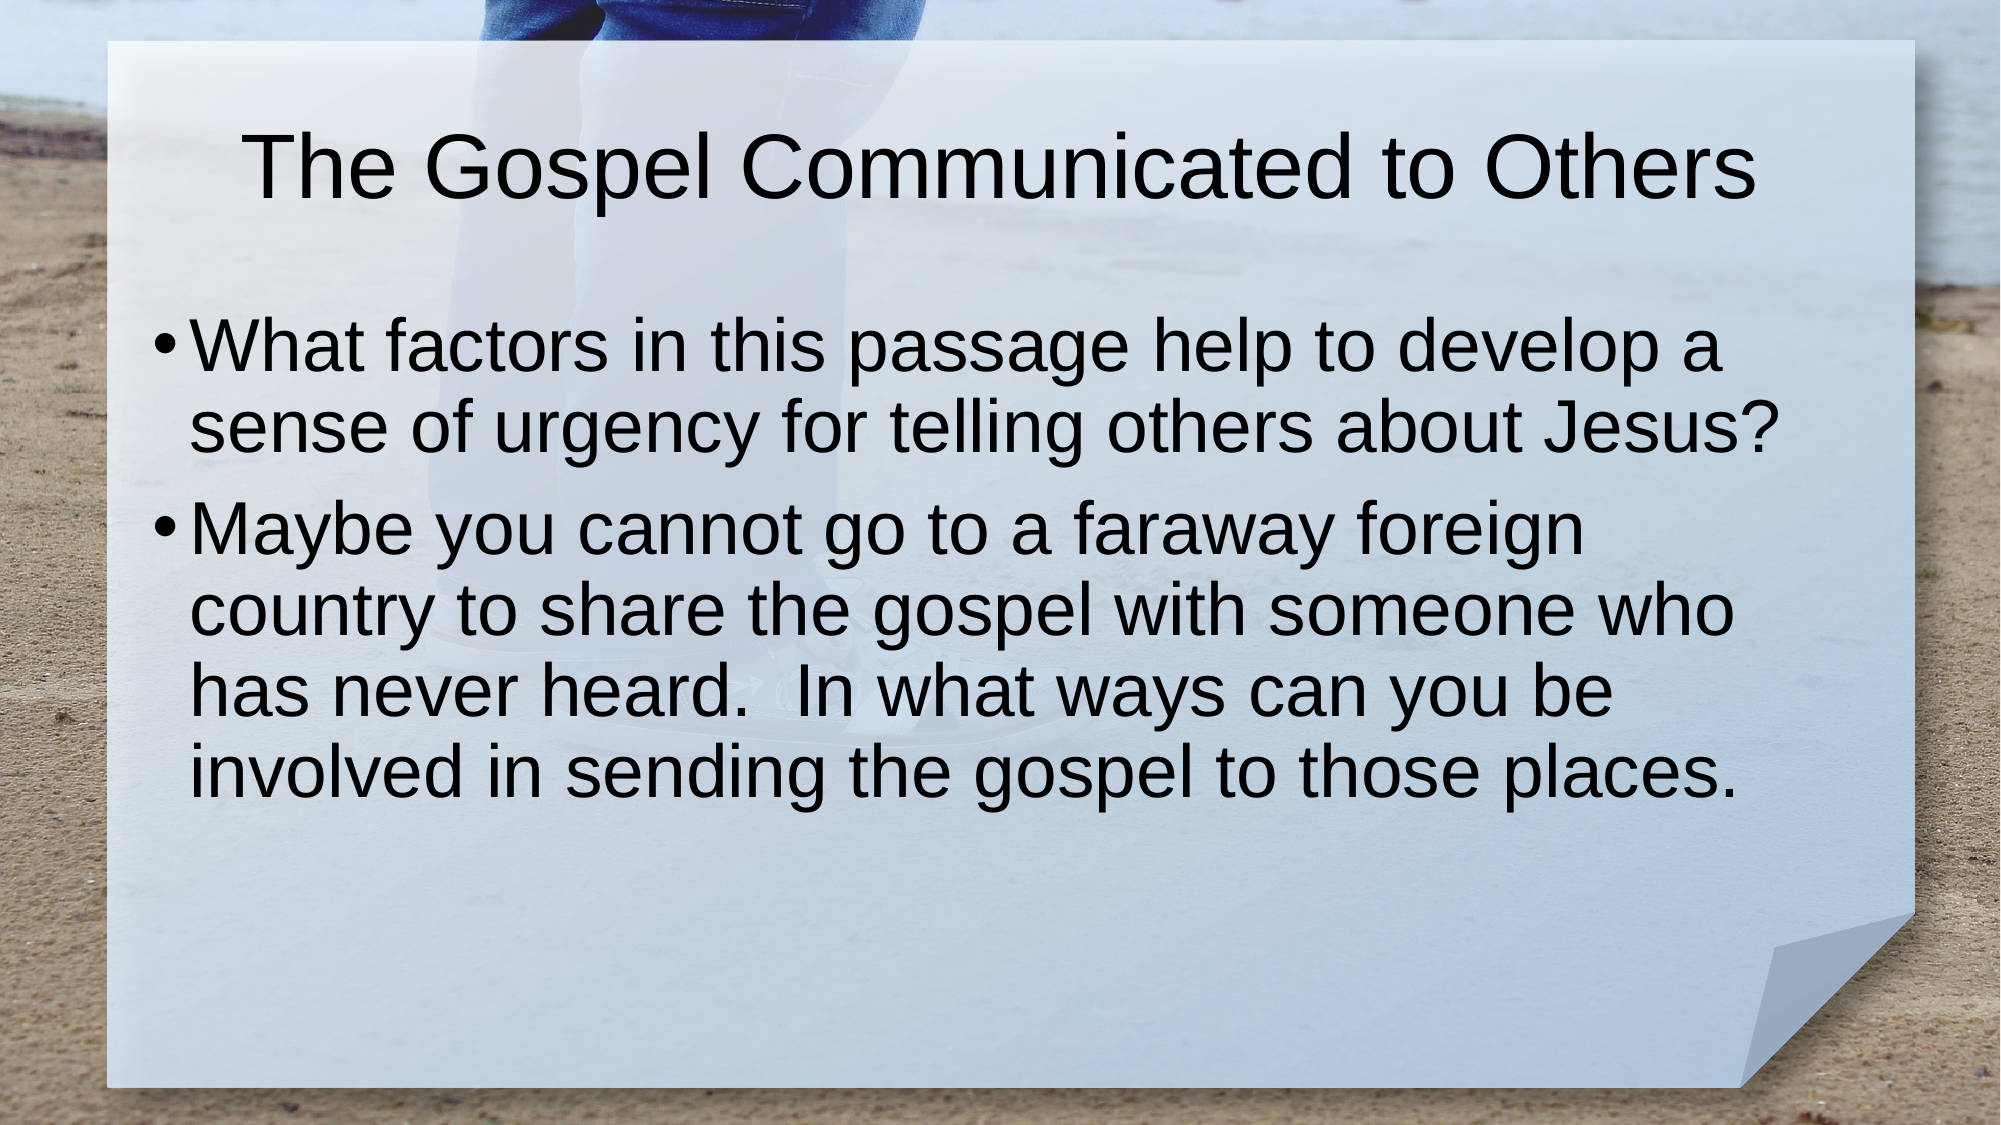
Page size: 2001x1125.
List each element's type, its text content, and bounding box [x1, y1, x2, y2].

title The Gospel Communicated to Others [137, 59, 1863, 278]
list What factors in this passage help to develop a sense of urgency for telling others about Jesus? Maybe you cannot go to a faraway foreign country to share the gospel with someone who has never heard. In what ways can you be involved in sending the gospel to those places. [137, 299, 1863, 1014]
picture [0, 0, 2001, 1125]
